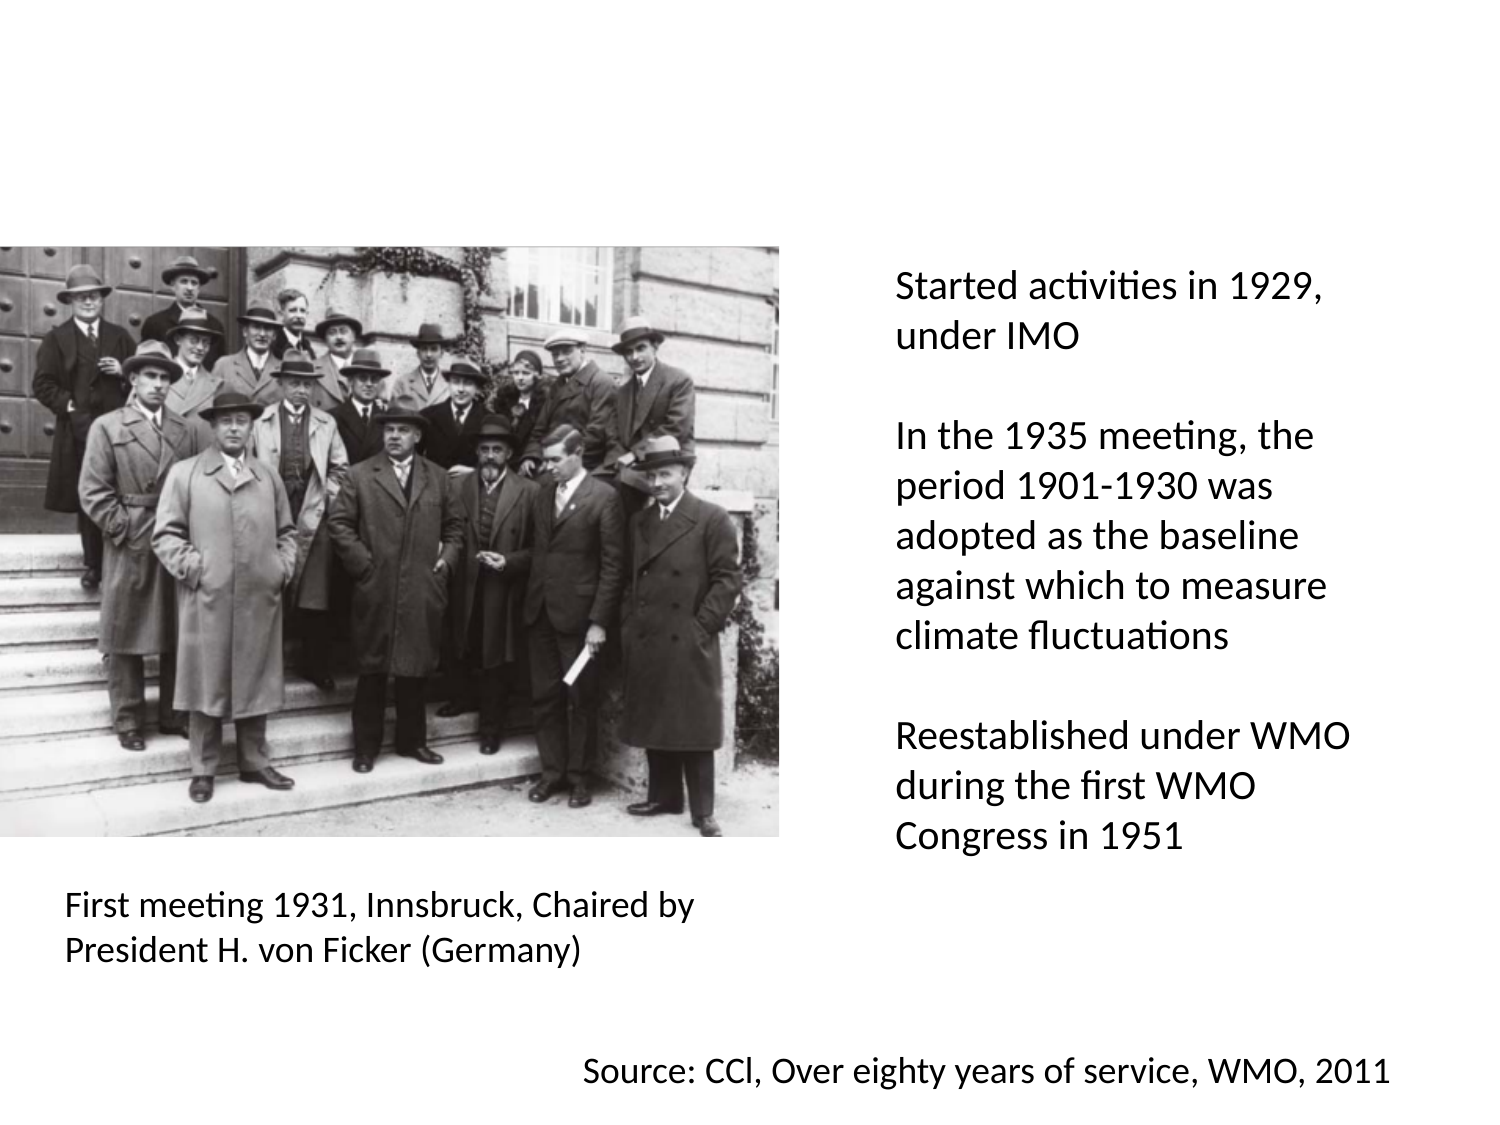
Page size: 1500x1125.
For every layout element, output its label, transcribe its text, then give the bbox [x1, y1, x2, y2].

picture [0, 244, 780, 837]
text_box Started activities in 1929, under IMO In the 1935 meeting, the period 1901-1930 was adopted as the baseline against which to measure climate fluctuations Reestablished under WMO during the first WMO Congress in 1951 [880, 250, 1409, 866]
text_box First meeting 1931, Innsbruck, Chaired by President H. von Ficker (Germany) [50, 872, 780, 977]
text_box Source: CCl, Over eighty years of service, WMO, 2011 [568, 1038, 1448, 1099]
